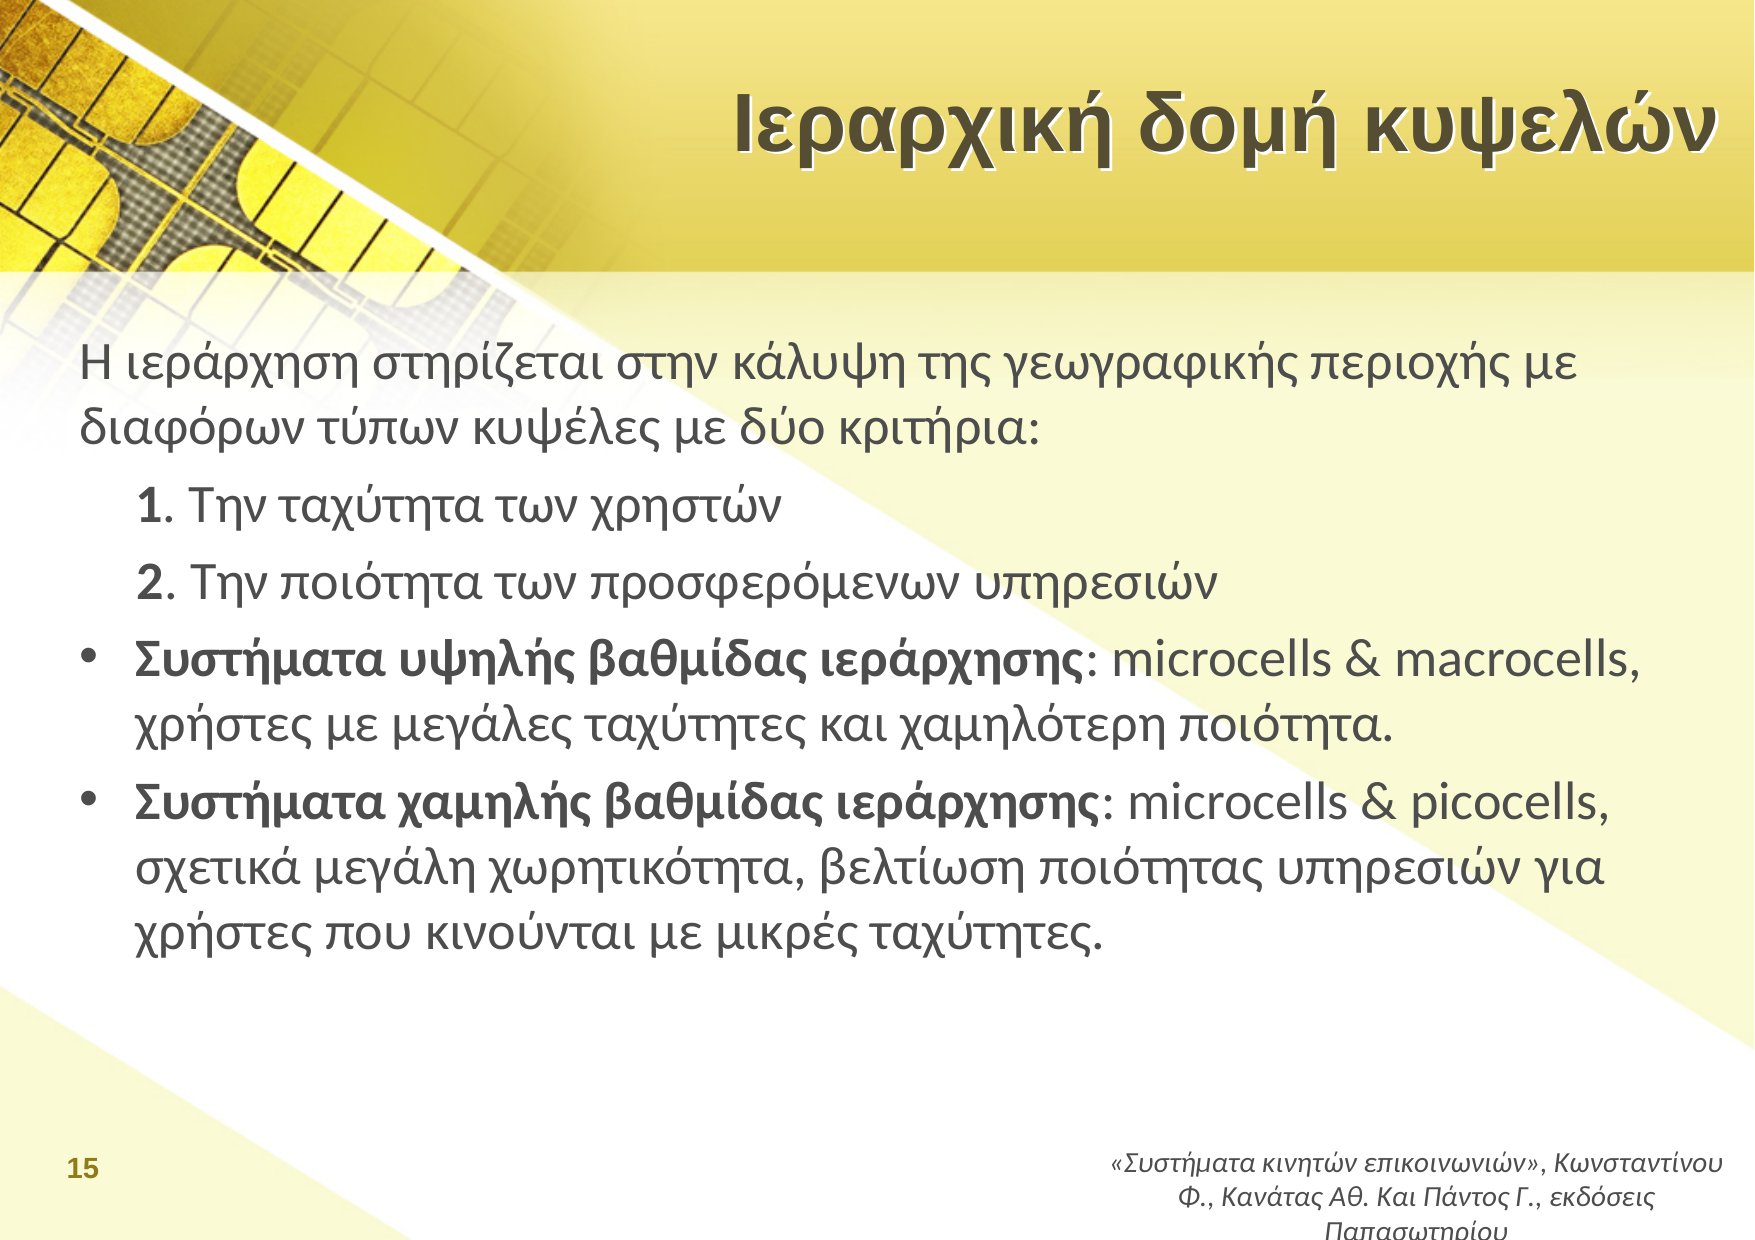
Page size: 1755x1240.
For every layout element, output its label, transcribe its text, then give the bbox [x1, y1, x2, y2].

picture [0, 0, 1755, 1240]
title Ιεραρχική δομή κυψελών [352, 14, 1720, 222]
text_box 15 [64, 1132, 190, 1185]
text_box «Συστήματα κινητών επικοινωνιών», Κωνσταντίνου Φ., Κανάτας Αθ. Και Πάντος Γ., εκδόσεις Παπασωτηρίου [1089, 1144, 1742, 1240]
text_box Η ιεράρχηση στηρίζεται στην κάλυψη της γεωγραφικής περιοχής με διαφόρων τύπων κυψέλες με δύο κριτήρια: 1. Την ταχύτητα των χρηστών 2. Την ποιότητα των προσφερόμενων υπηρεσιών Συστήματα υψηλής βαθμίδας ιεράρχησης: microcells & macrocells, χρήστες με μεγάλες ταχύτητες και χαμηλότερη ποιότητα. Συστήματα χαμηλής βαθμίδας ιεράρχησης: microcells & picocells, σχετικά μεγάλη χωρητικότητα, βελτίωση ποιότητας υπηρεσιών για χρήστες που κινούνται με μικρές ταχύτητες. [77, 325, 1665, 961]
